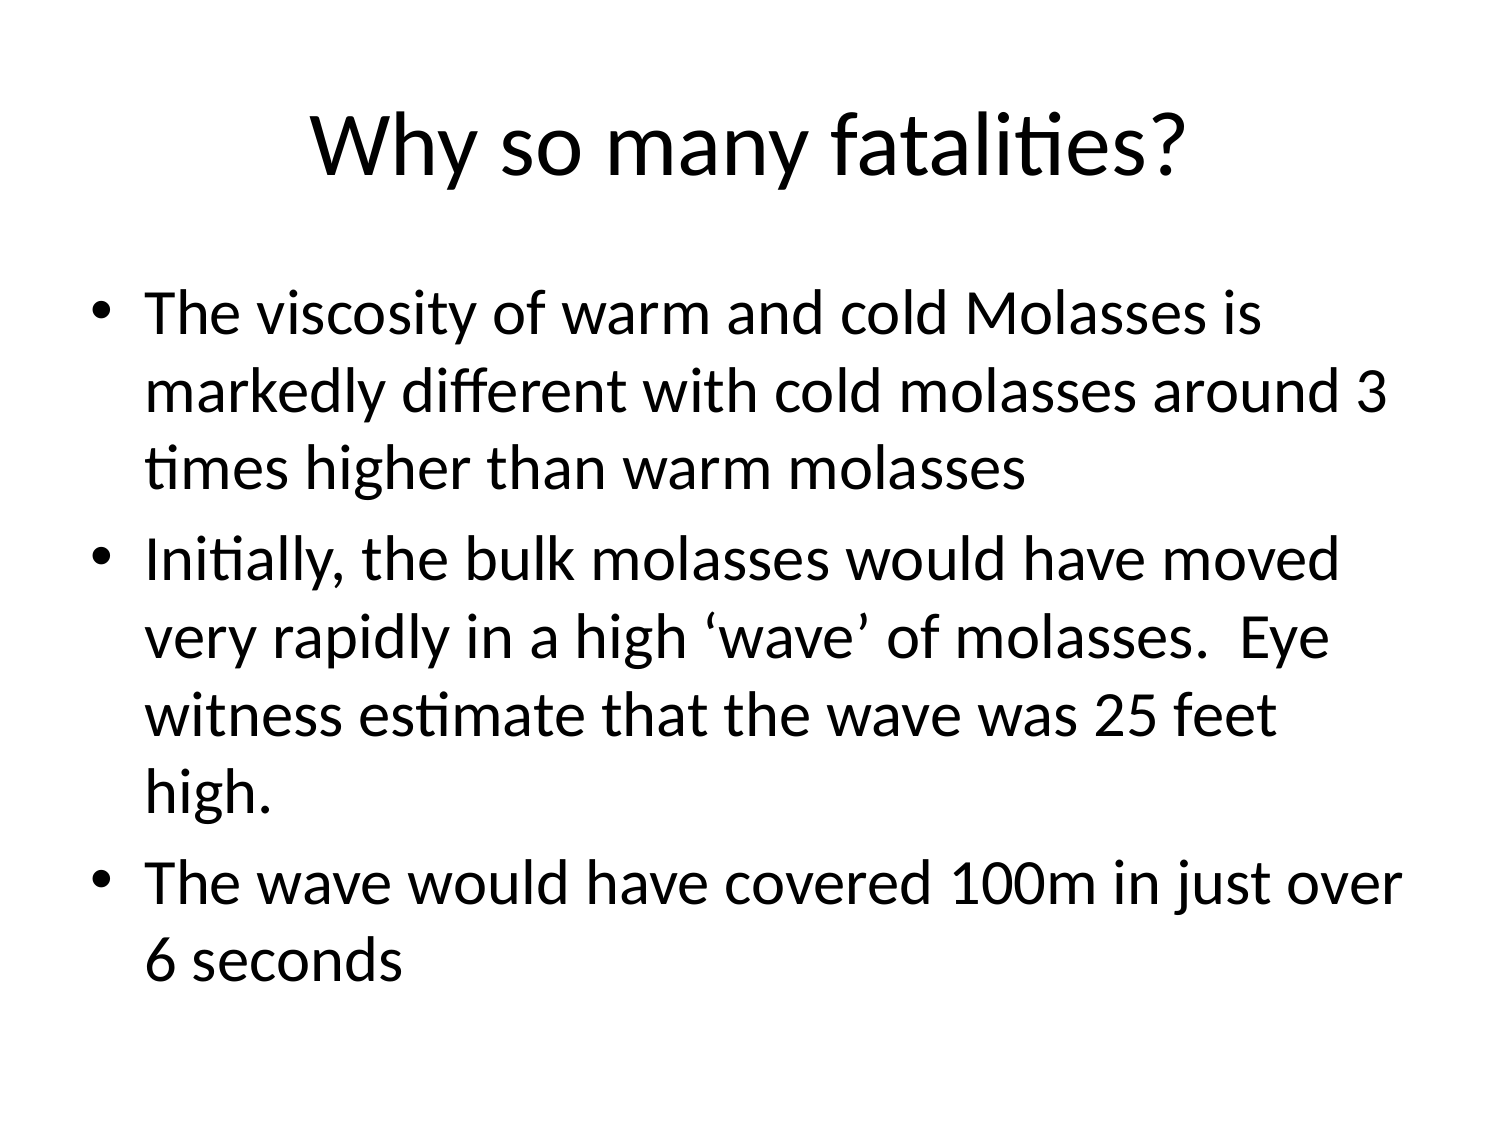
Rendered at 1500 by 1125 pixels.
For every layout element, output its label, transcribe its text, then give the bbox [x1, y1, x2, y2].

list The viscosity of warm and cold Molasses is markedly different with cold molasses around 3 times higher than warm molasses Initially, the bulk molasses would have moved very rapidly in a high ‘wave’ of molasses. Eye witness estimate that the wave was 25 feet high. The wave would have covered 100m in just over 6 seconds [75, 262, 1425, 1005]
title Why so many fatalities? [75, 45, 1425, 233]
